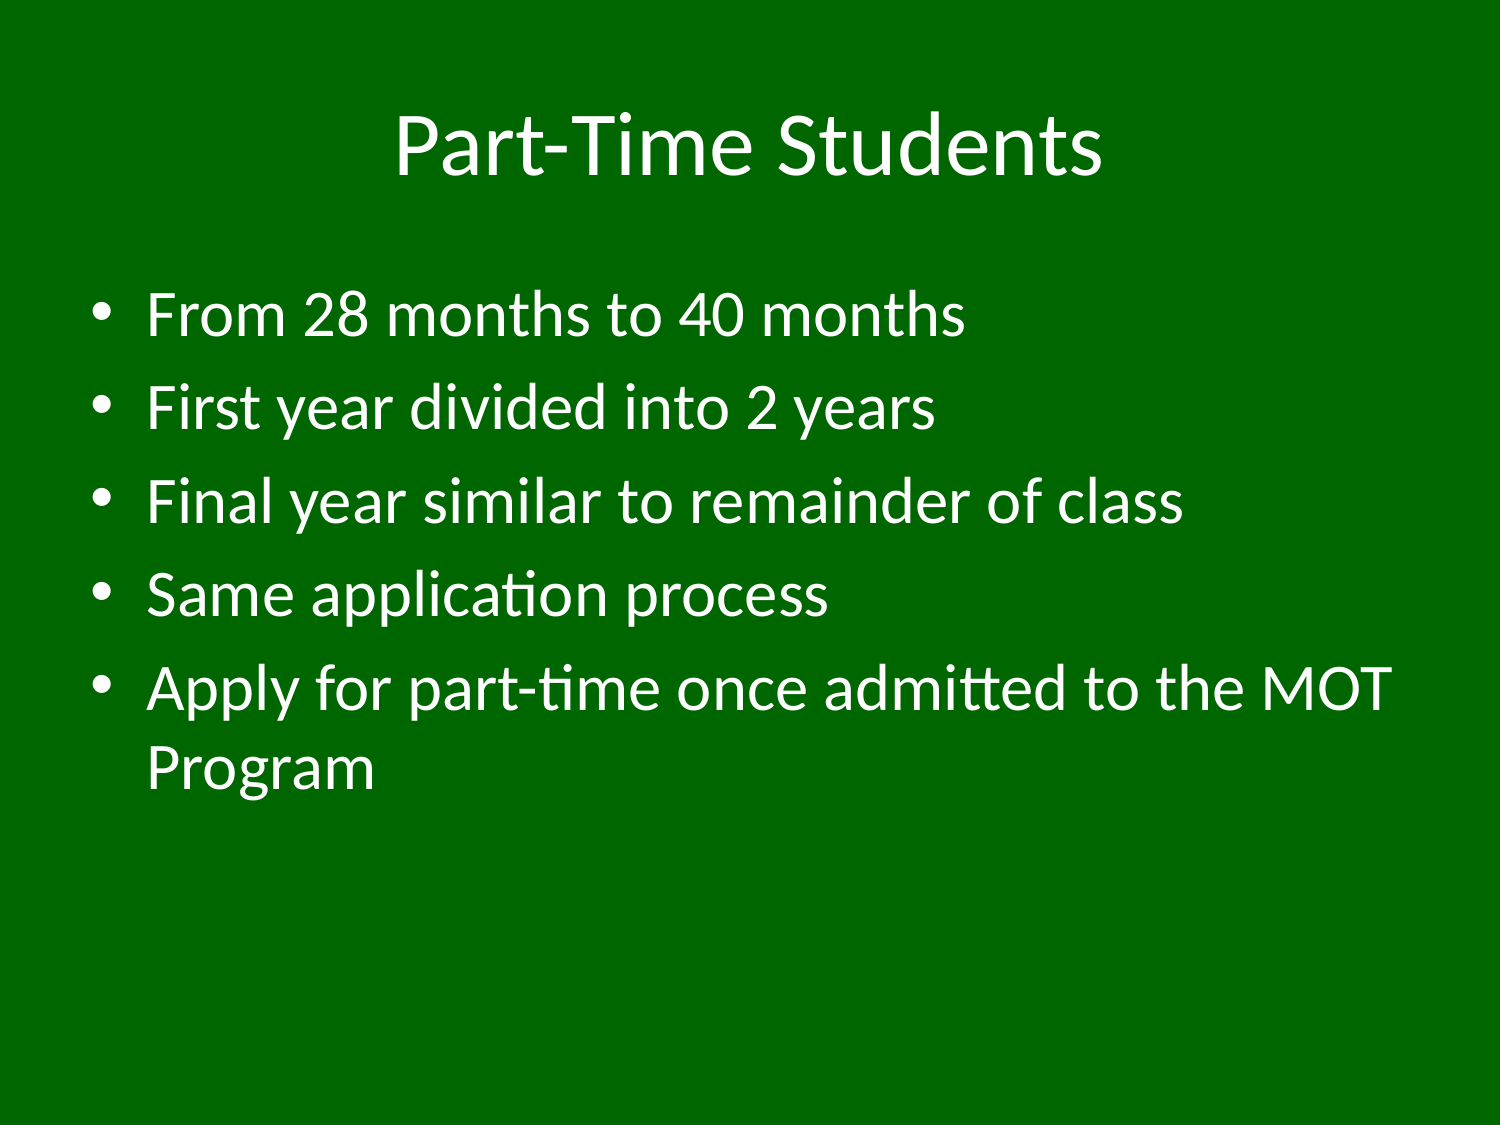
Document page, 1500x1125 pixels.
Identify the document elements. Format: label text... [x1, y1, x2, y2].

title Part-Time Students [75, 45, 1425, 233]
list From 28 months to 40 months First year divided into 2 years Final year similar to remainder of class Same application process Apply for part-time once admitted to the MOT Program [75, 262, 1425, 1005]
